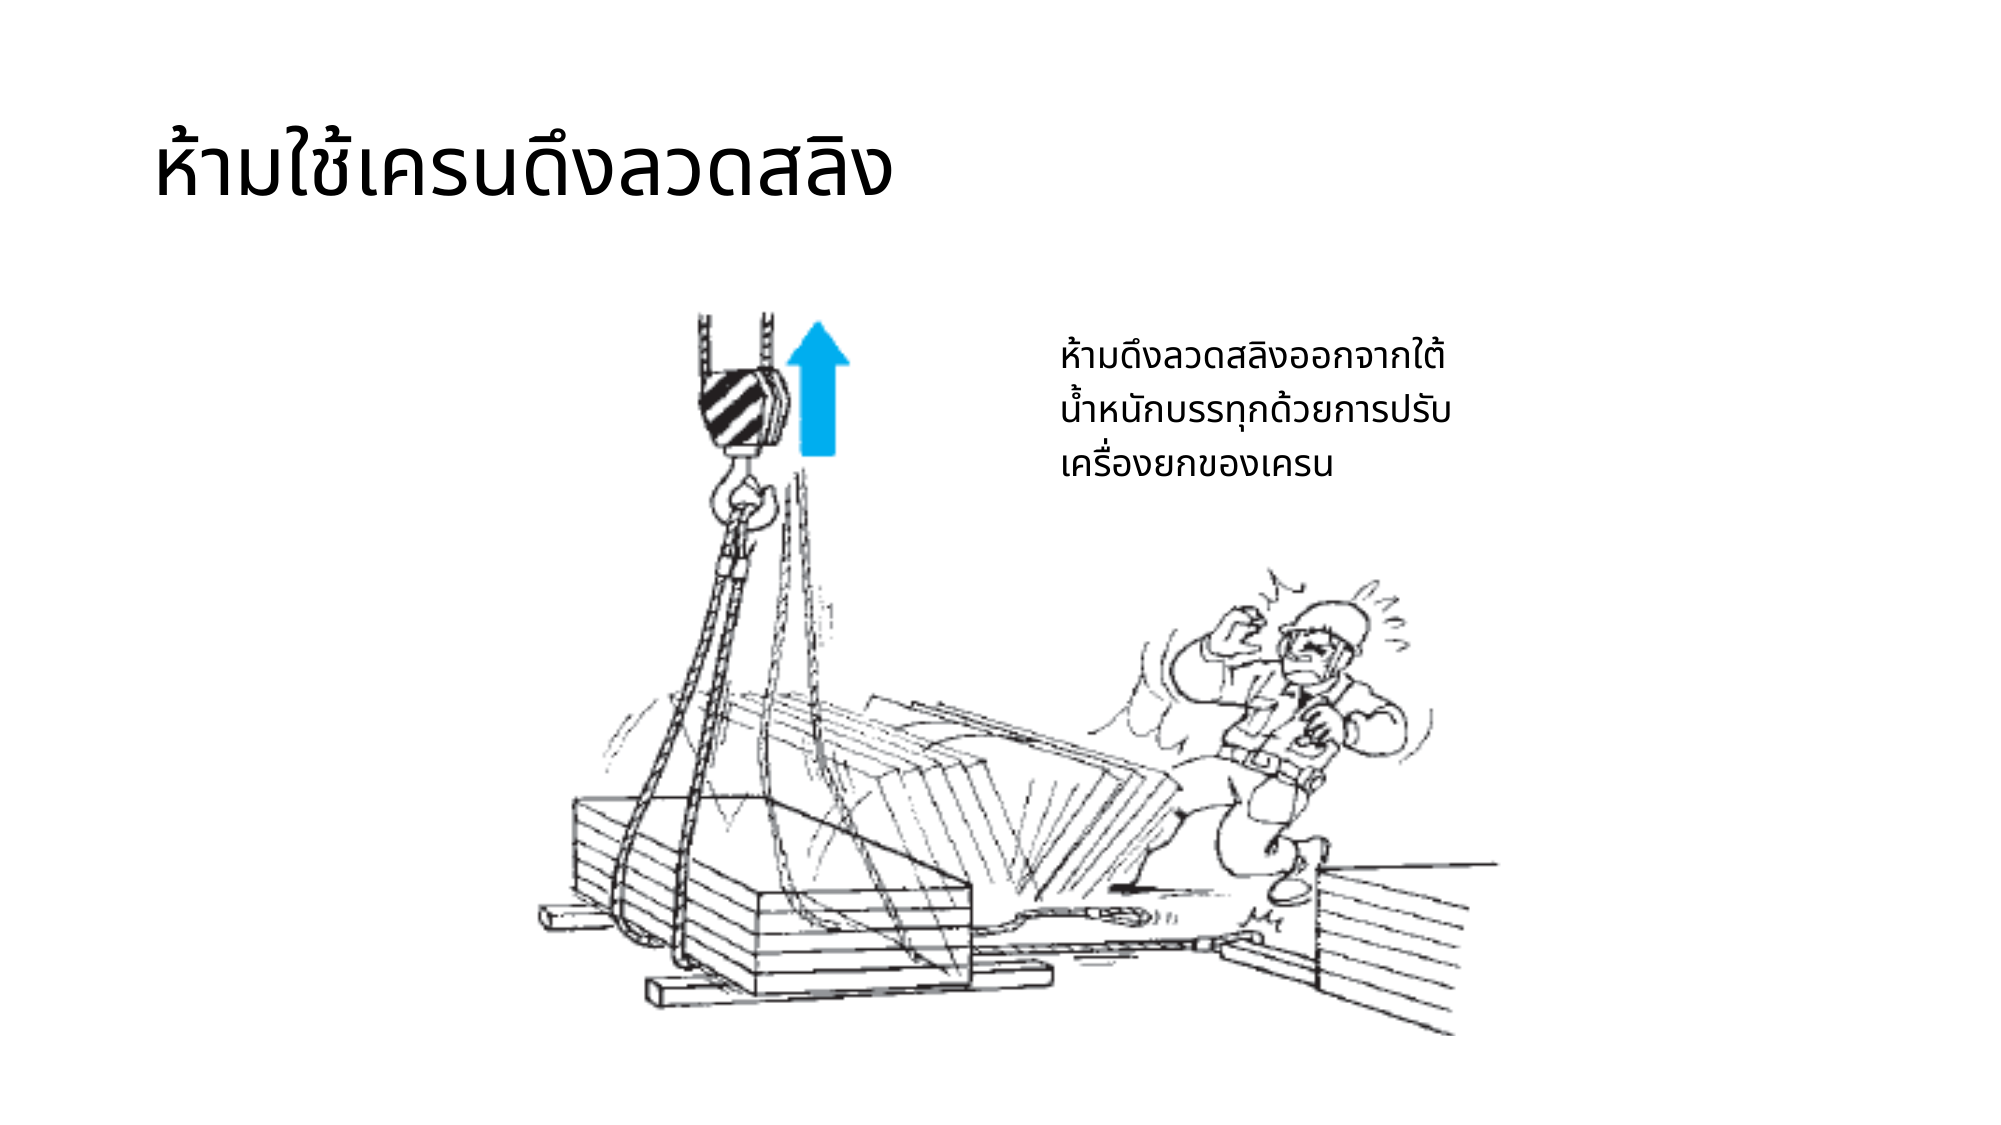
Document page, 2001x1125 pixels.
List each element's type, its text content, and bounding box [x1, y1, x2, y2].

title ห้ามใช้เครนดึงลวดสลิง [137, 59, 1863, 278]
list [343, 277, 1573, 1036]
